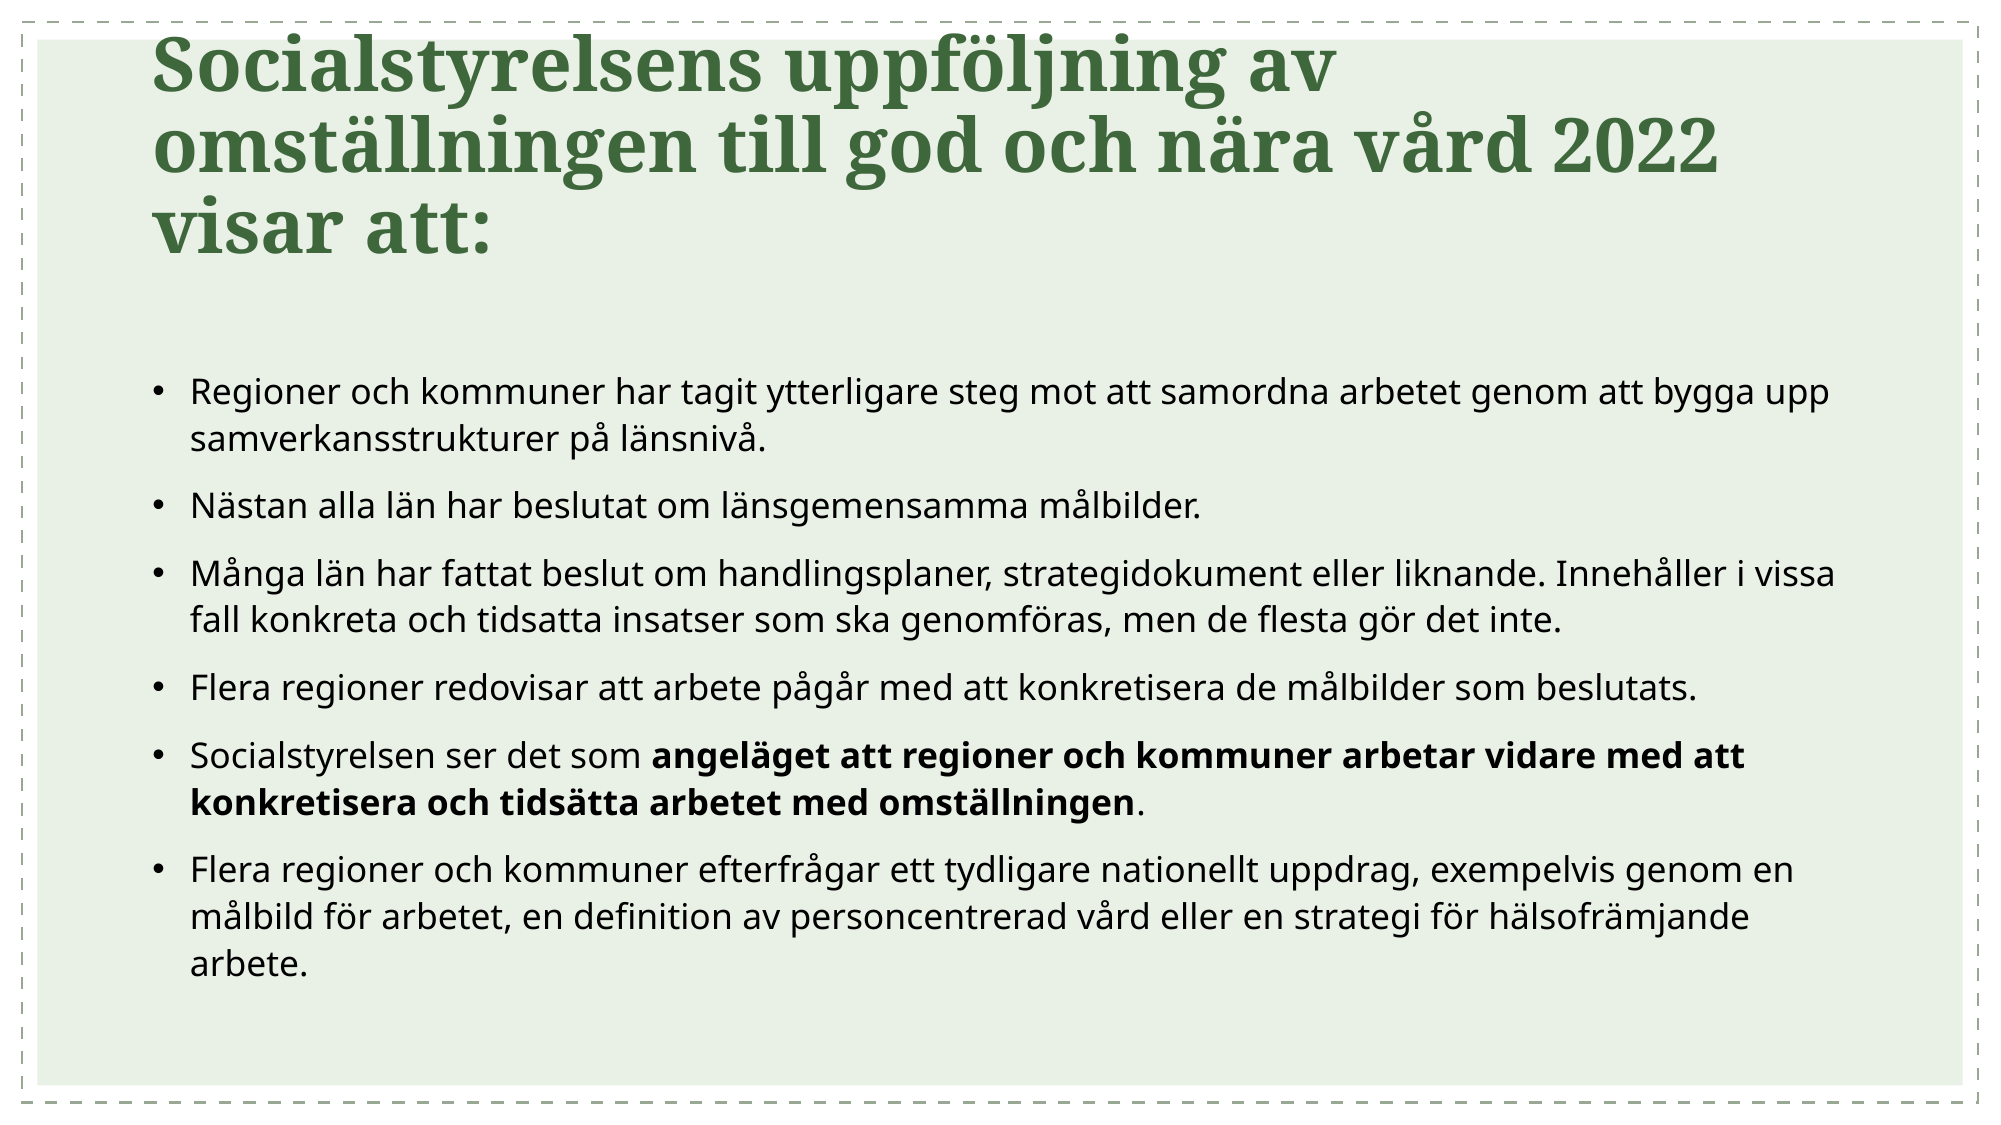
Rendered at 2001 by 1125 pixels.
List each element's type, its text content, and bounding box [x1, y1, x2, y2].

list Regioner och kommuner har tagit ytterligare steg mot att samordna arbetet genom att bygga upp samverkansstrukturer på länsnivå. Nästan alla län har beslutat om länsgemensamma målbilder. Många län har fattat beslut om handlingsplaner, strategidokument eller liknande. Innehåller i vissa fall konkreta och tidsatta insatser som ska genomföras, men de flesta gör det inte. Flera regioner redovisar att arbete pågår med att konkretisera de målbilder som beslutats. Socialstyrelsen ser det som angeläget att regioner och kommuner arbetar vidare med att konkretisera och tidsätta arbetet med omställningen. Flera regioner och kommuner efterfrågar ett tydligare nationellt uppdrag, exempelvis genom en målbild för arbetet, en definition av personcentrerad vård eller en strategi för hälsofrämjande arbete. [137, 357, 1863, 1041]
title Socialstyrelsens uppföljning av omställningen till god och nära vård 2022 visar att: [137, 100, 1863, 277]
